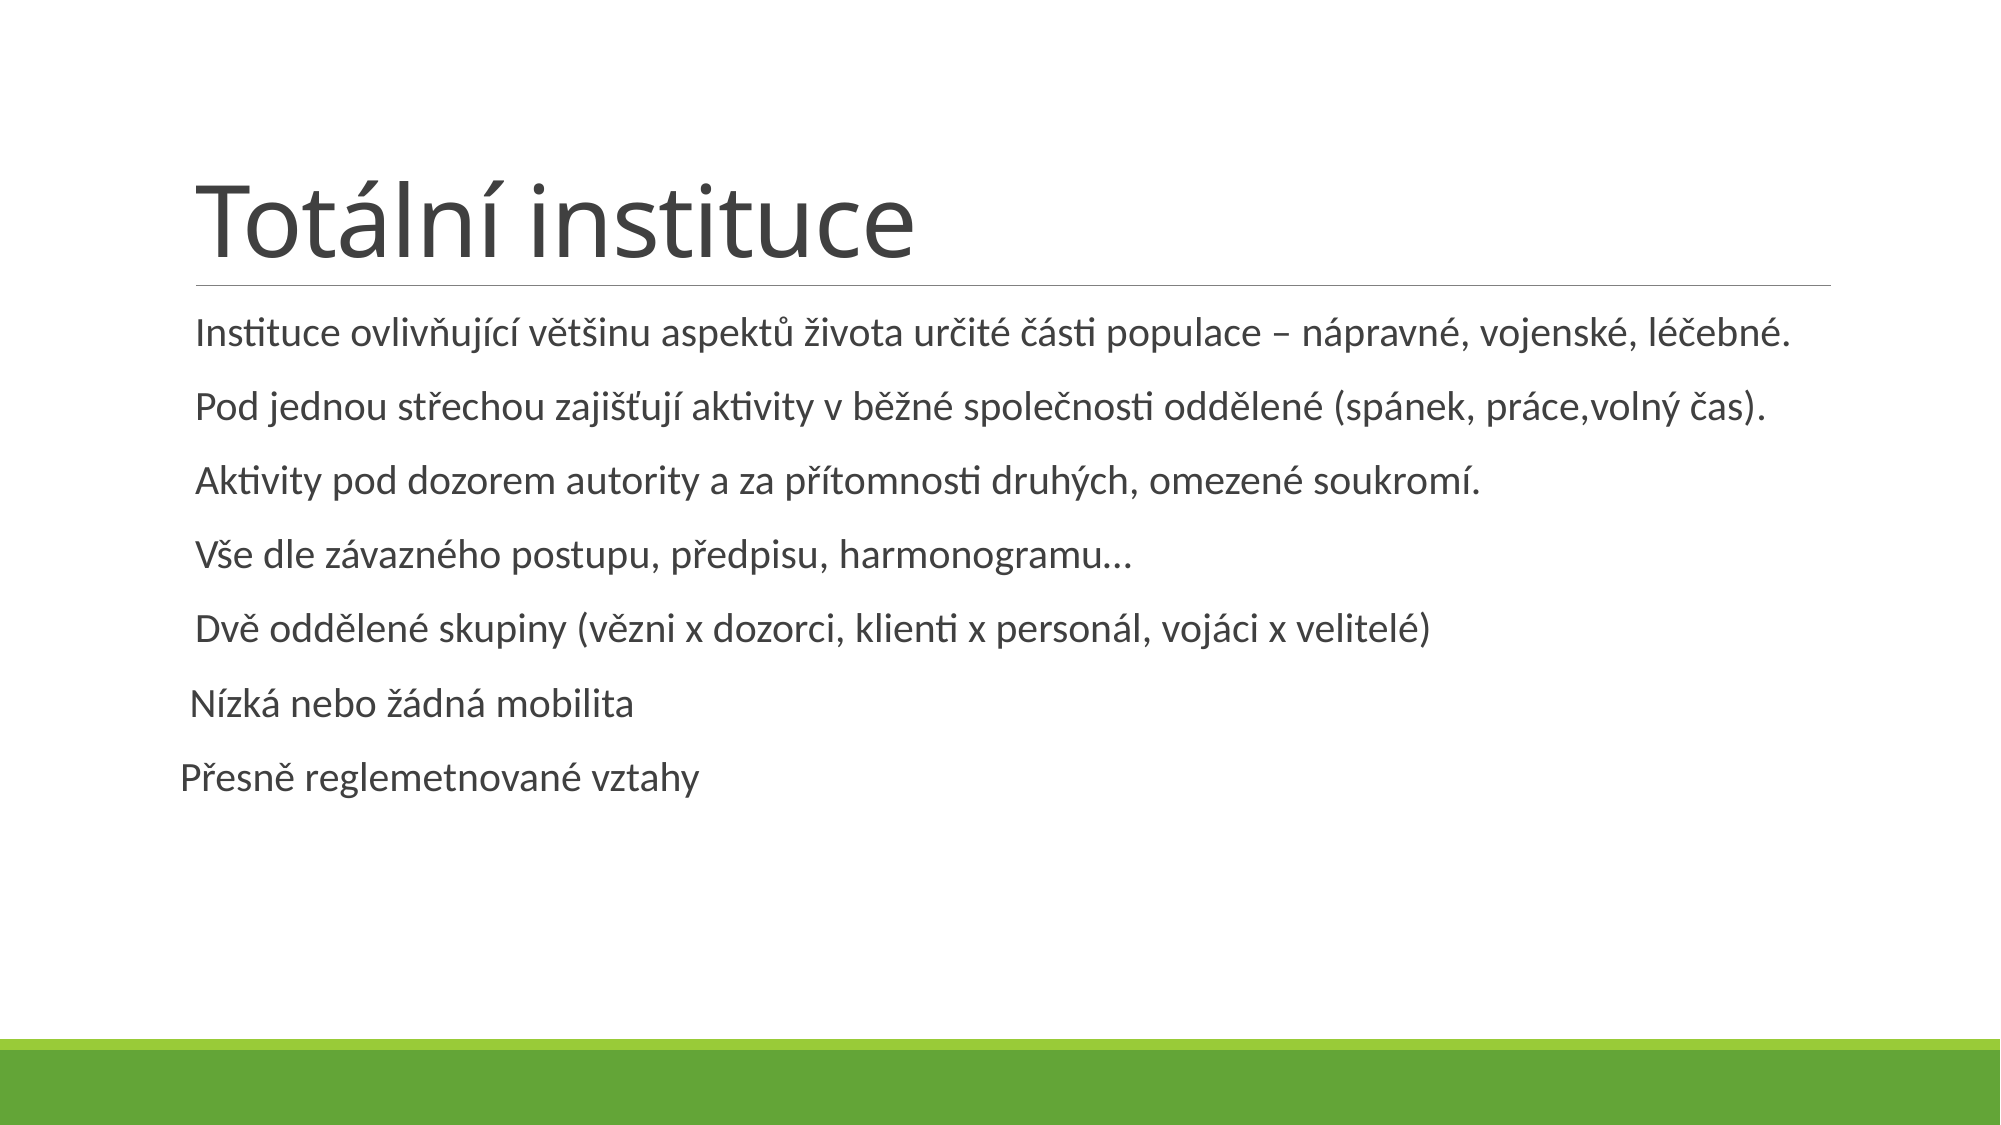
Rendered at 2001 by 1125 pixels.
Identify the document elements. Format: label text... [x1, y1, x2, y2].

title Totální instituce [180, 47, 1830, 285]
list Instituce ovlivňující většinu aspektů života určité části populace – nápravné, vojenské, léčebné. Pod jednou střechou zajišťují aktivity v běžné společnosti oddělené (spánek, práce,volný čas). Aktivity pod dozorem autority a za přítomnosti druhých, omezené soukromí. Vše dle závazného postupu, předpisu, harmonogramu… Dvě oddělené skupiny (vězni x dozorci, klienti x personál, vojáci x velitelé) Nízká nebo žádná mobilita Přesně reglemetnované vztahy [180, 302, 1830, 963]
